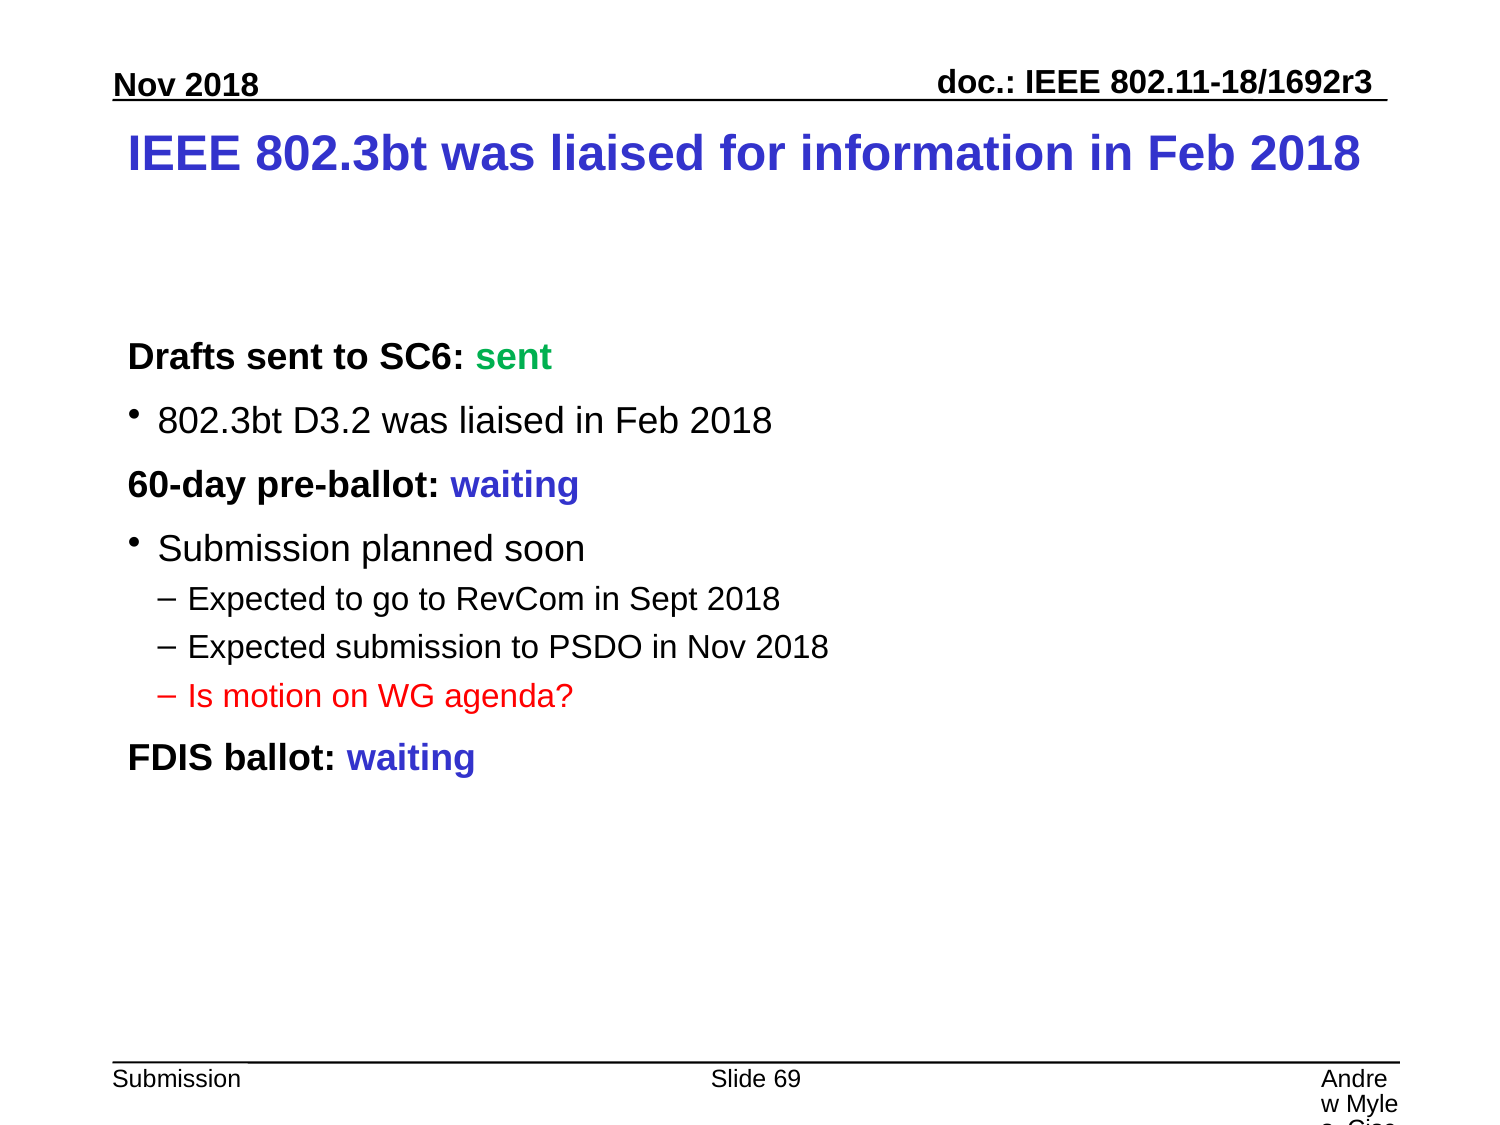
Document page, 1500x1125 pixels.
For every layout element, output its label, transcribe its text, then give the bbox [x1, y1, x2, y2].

slide_number Slide 69 [709, 1061, 803, 1093]
footer Andrew Myles, Cisco [1320, 1061, 1402, 1093]
list Drafts sent to SC6: sent 802.3bt D3.2 was liaised in Feb 2018 60-day pre-ballot: waiting Submission planned soon Expected to go to RevCom in Sept 2018 Expected submission to PSDO in Nov 2018 Is motion on WG agenda? FDIS ballot: waiting [112, 324, 1388, 1000]
title IEEE 802.3bt was liaised for information in Feb 2018 [112, 112, 1388, 288]
